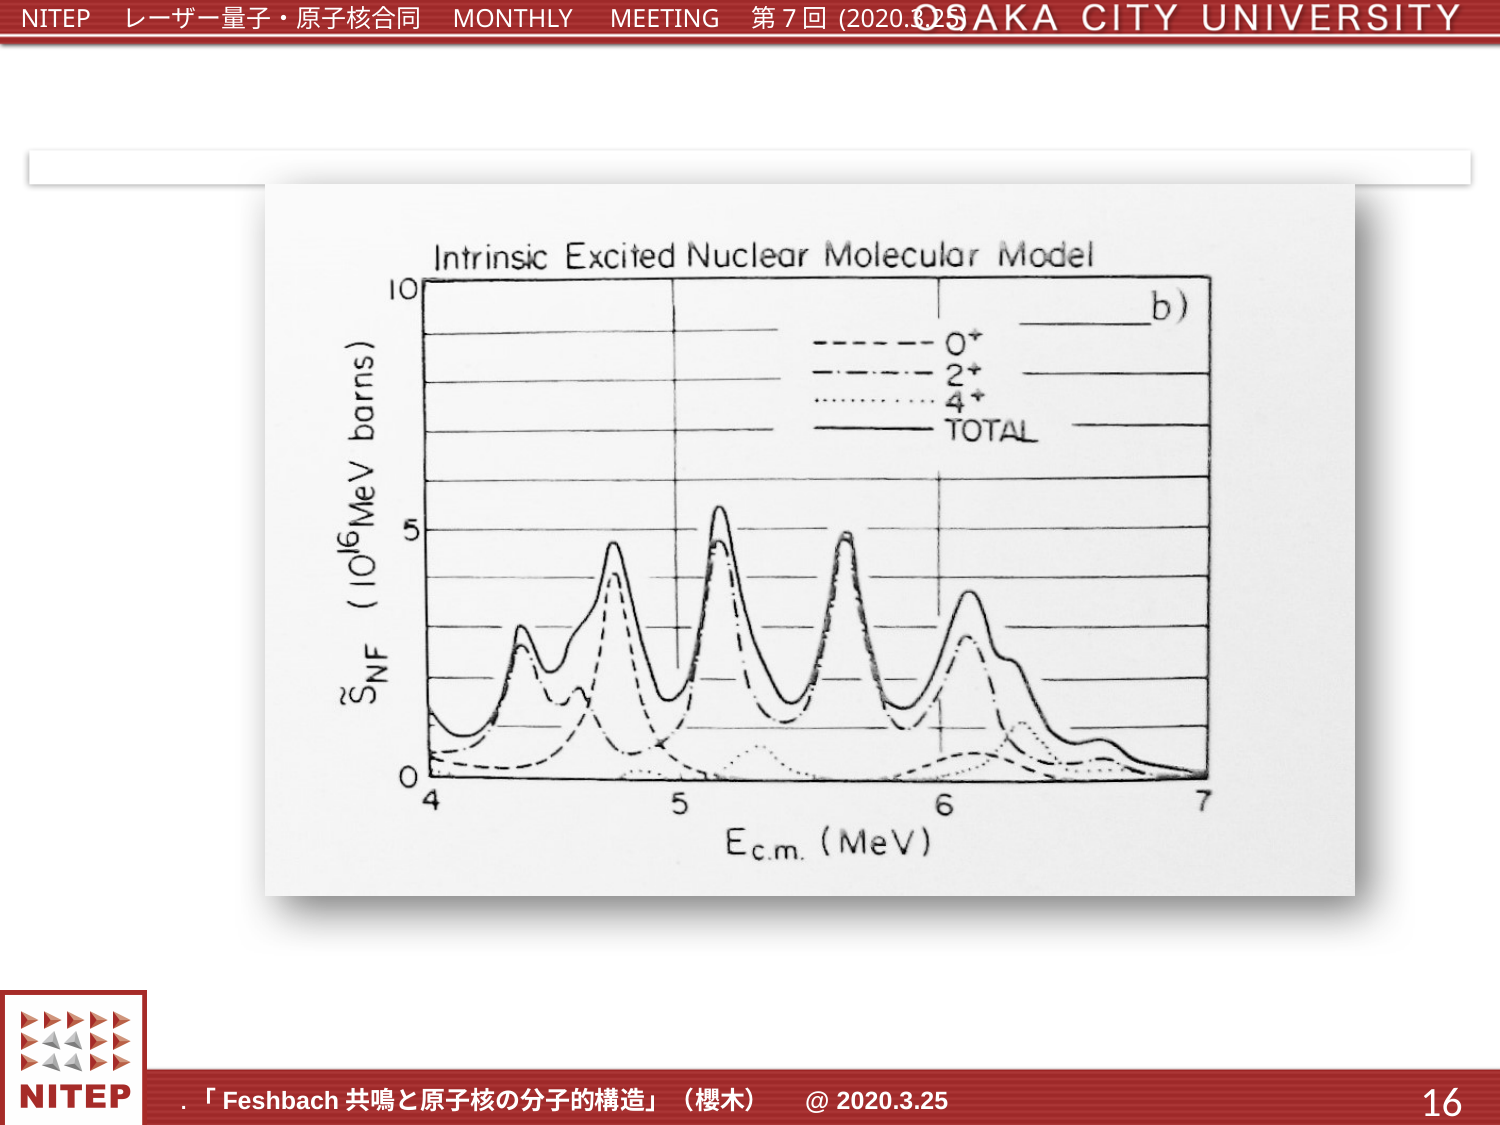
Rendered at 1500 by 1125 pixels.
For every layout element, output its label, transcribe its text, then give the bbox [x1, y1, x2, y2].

picture [0, 0, 1500, 1125]
slide_number 16 [1127, 1069, 1478, 1125]
